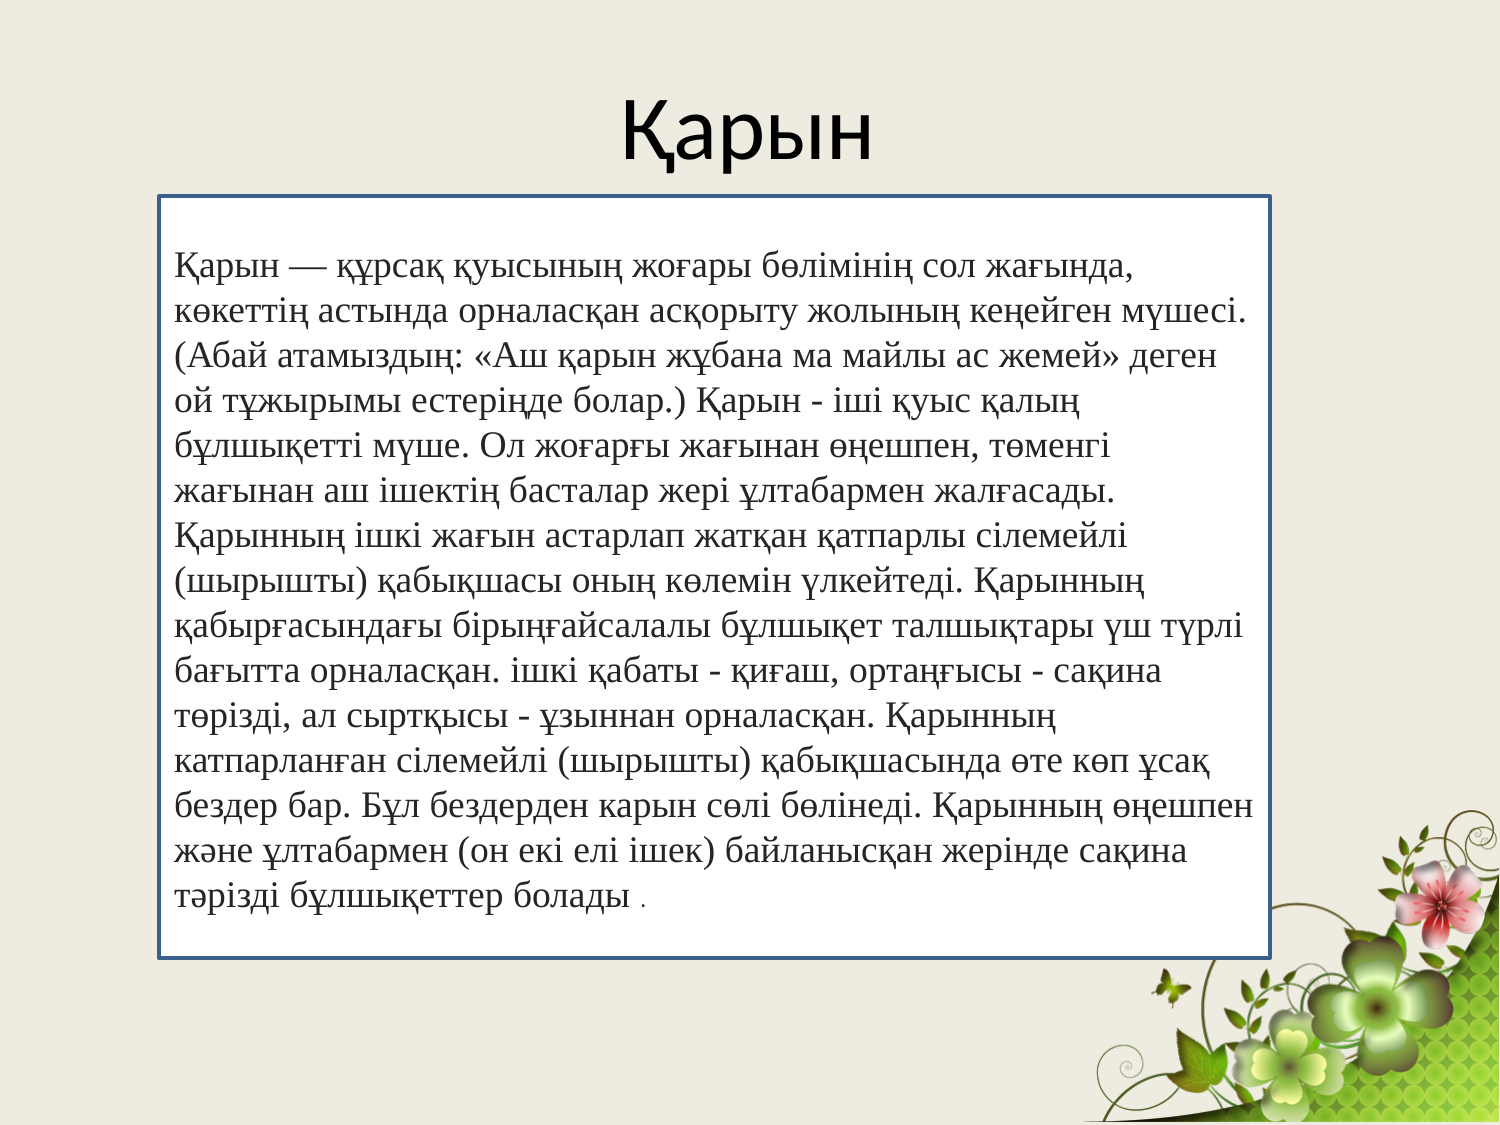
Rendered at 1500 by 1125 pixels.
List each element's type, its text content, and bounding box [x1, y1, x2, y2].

picture [1079, 794, 1500, 1123]
text_box Қарын — құрсақ қуысының жоғары бөлімінің сол жағында, көкеттің астында орналасқан асқорыту жолының кеңейген мүшесі. (Абай атамыздың: «Аш қарын жұбана ма майлы ас жемей» деген ой тұжырымы естеріңде болар.) Қарын - іші қуыс қалың бұлшықетті мүше. Ол жоғарғы жағынан өңешпен, төменгі жағынан аш ішектің басталар жері ұлтабармен жалғасады. Қарынның ішкі жағын астарлап жатқан қатпарлы сілемейлі (шырышты) қабықшасы оның көлемін үлкейтеді. Қарынның қабырғасындағы бірыңғайсалалы бұлшықет талшықтары үш түрлі бағытта орналасқан. ішкі қабаты - қиғаш, ортаңғысы - сақина төрізді, ал сыртқысы - ұзыннан орналасқан. Қарынның катпарланған сілемейлі (шырышты) қабықшасында өте көп ұсақ бездер бар. Бұл бездерден карын сөлі бөлінеді. Қарынның өңешпен және ұлтабармен (он екі елі ішек) байланысқан жерінде сақина тәрізді бұлшықеттер болады . [157, 194, 1272, 960]
title Қарын [110, 49, 1386, 197]
